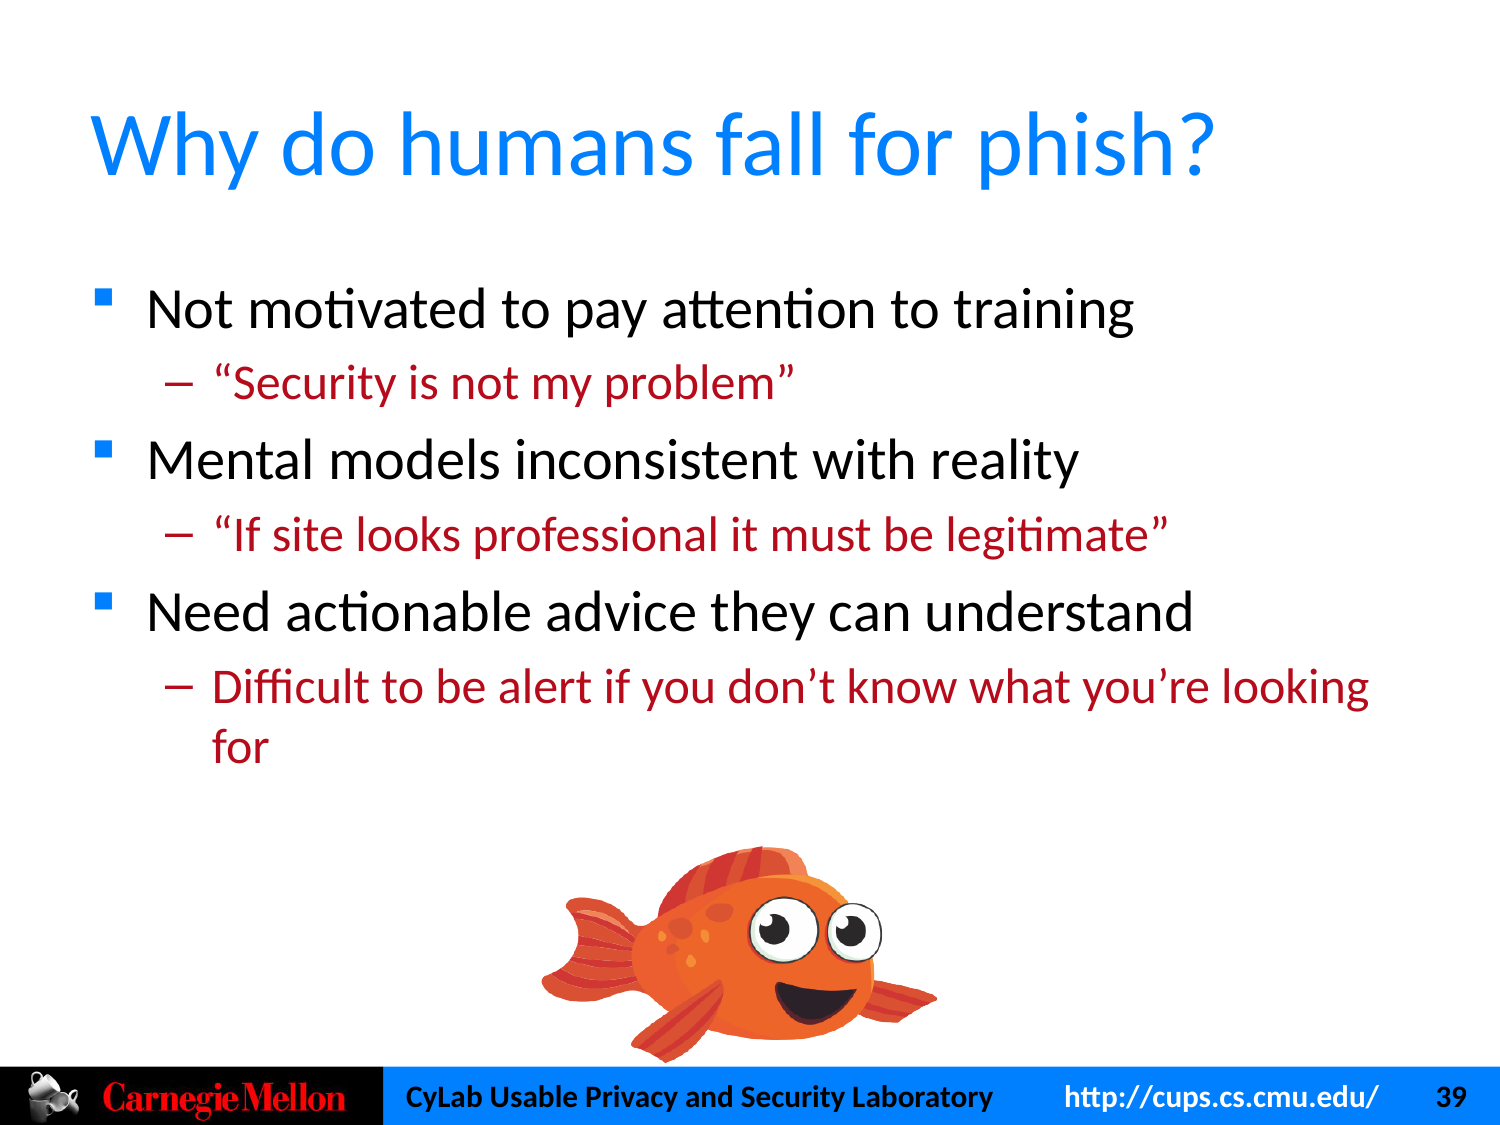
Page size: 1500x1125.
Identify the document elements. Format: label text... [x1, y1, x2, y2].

list Not motivated to pay attention to training “Security is not my problem” Mental models inconsistent with reality “If site looks professional it must be legitimate” Need actionable advice they can understand Difficult to be alert if you don’t know what you’re looking for [75, 262, 1425, 1005]
title Why do humans fall for phish? [75, 45, 1425, 233]
picture [501, 841, 998, 1084]
picture [23, 1068, 83, 1124]
picture [98, 1080, 348, 1122]
